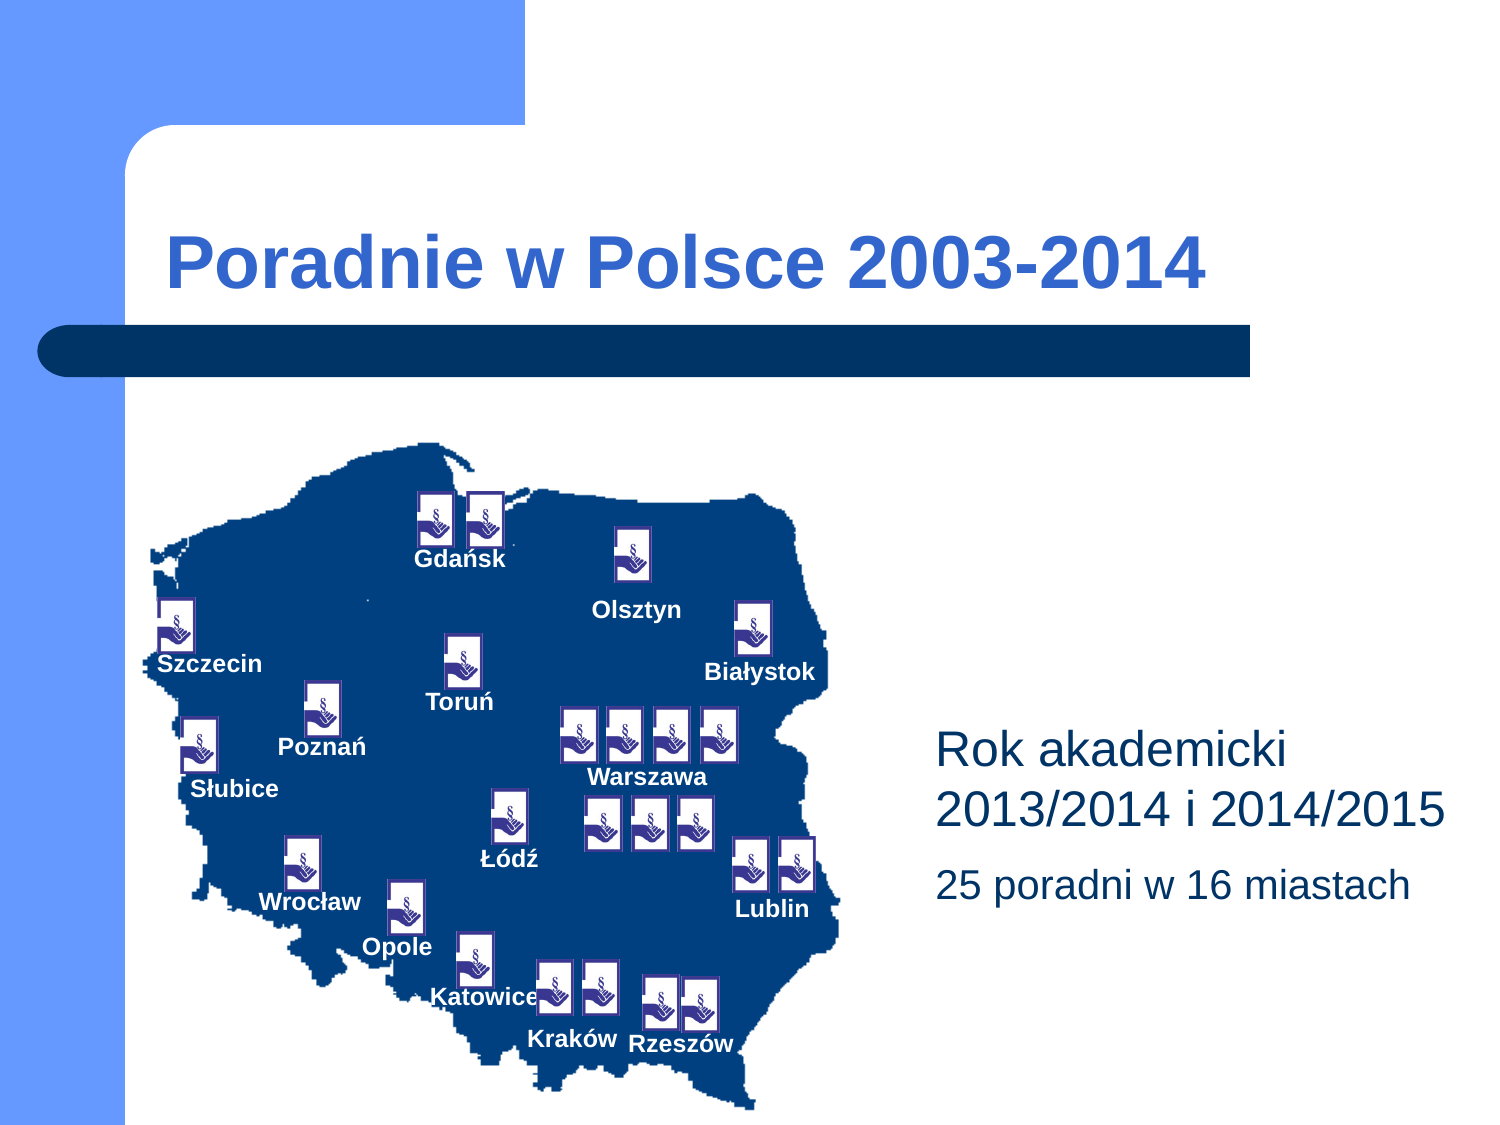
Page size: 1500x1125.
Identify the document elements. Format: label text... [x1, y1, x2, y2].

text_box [121, 439, 1477, 1118]
text_box Poradnie w Polsce 2003-2014 [150, 125, 1463, 313]
